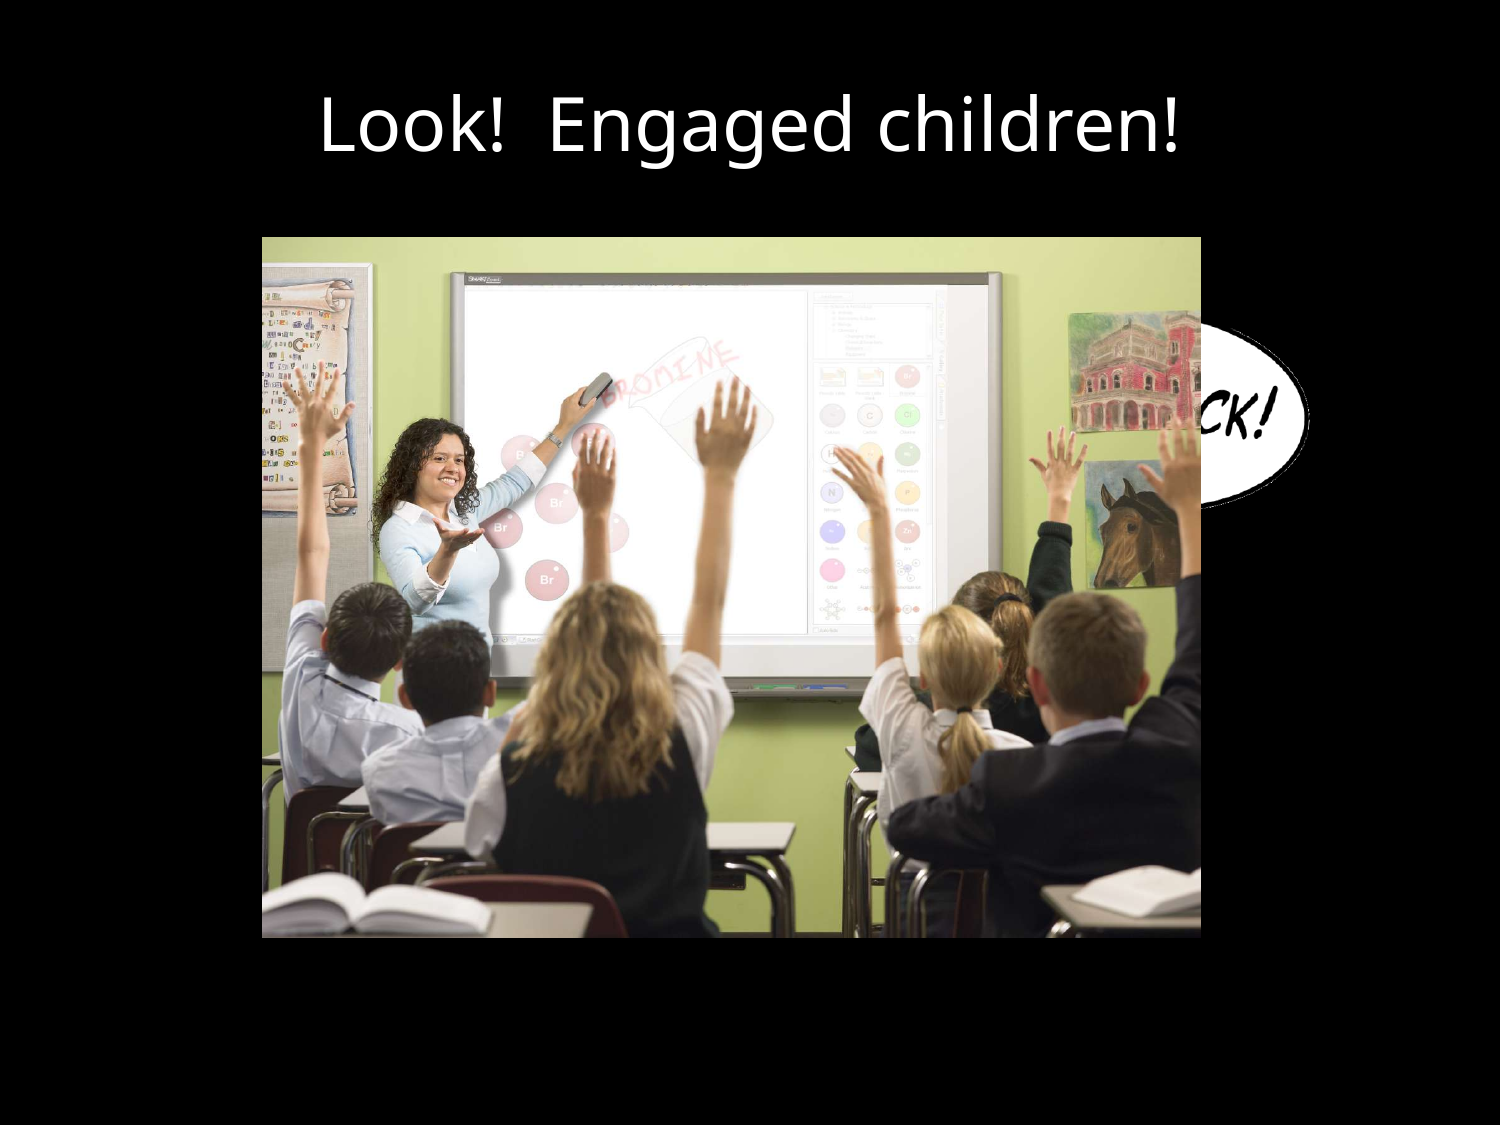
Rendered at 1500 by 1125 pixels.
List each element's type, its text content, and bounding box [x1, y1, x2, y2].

picture [262, 237, 1315, 938]
text_box Look! Engaged children! [0, 68, 1500, 174]
